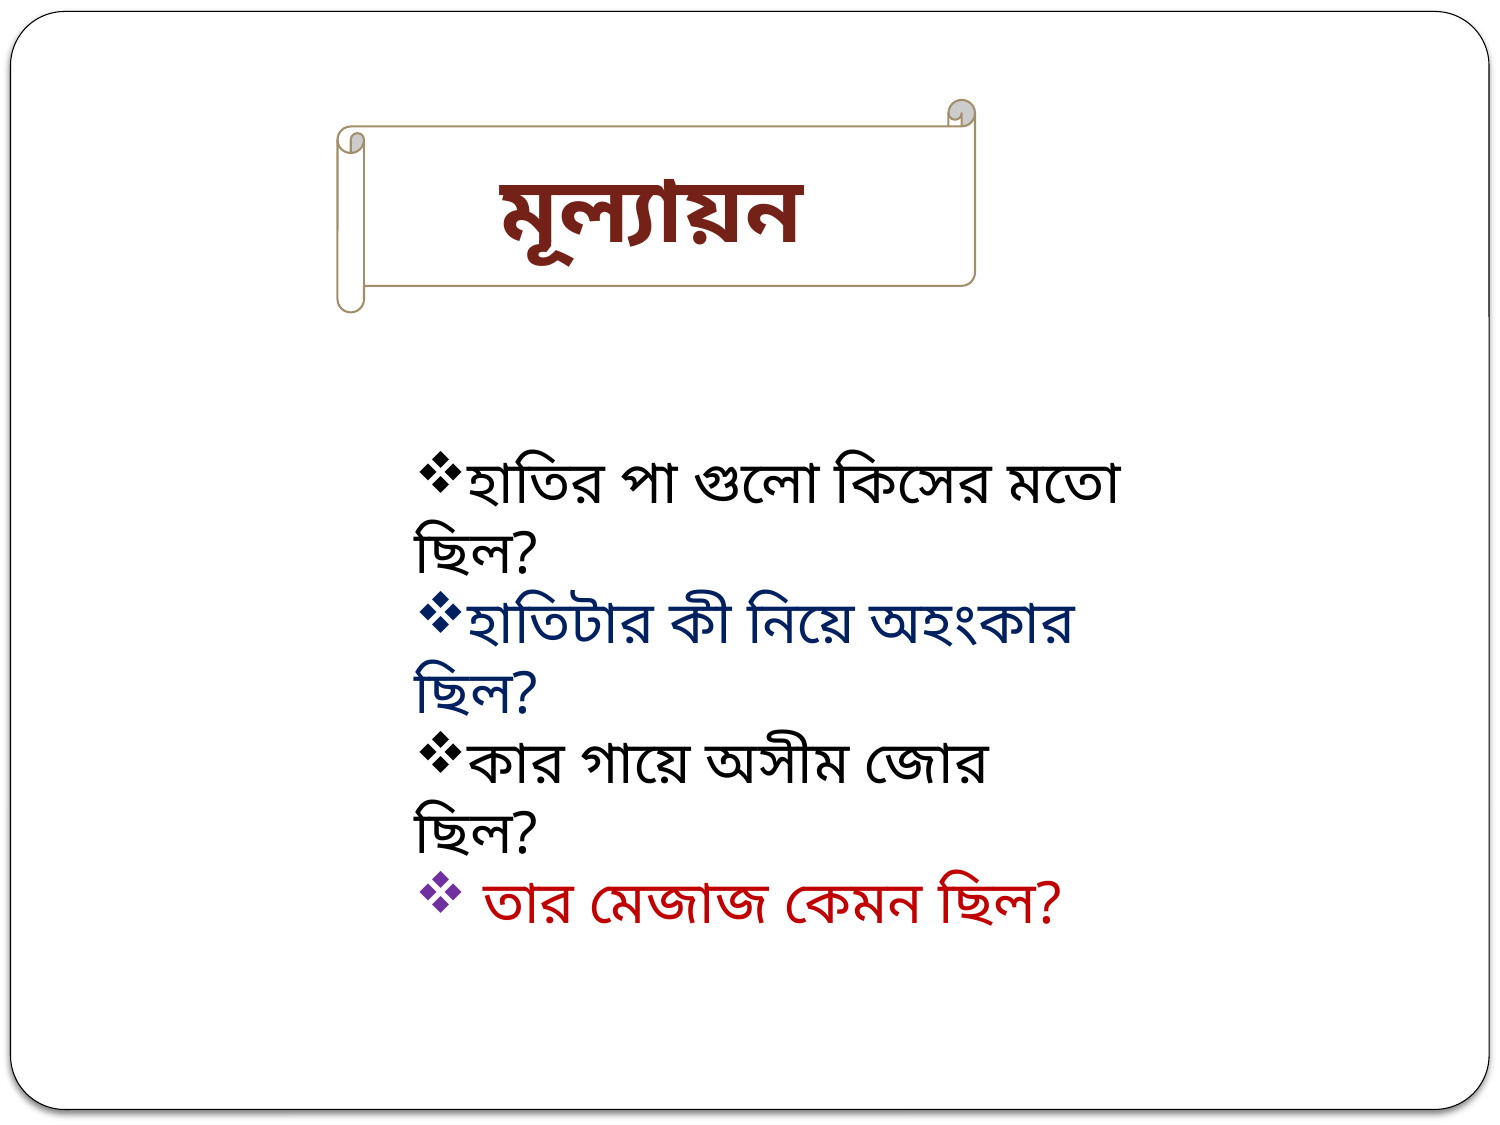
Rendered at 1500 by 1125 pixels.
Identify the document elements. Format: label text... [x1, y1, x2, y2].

text_box মূল্যায়ন [336, 98, 977, 314]
text_box হাতির পা গুলো কিসের মতো ছিল? হাতিটার কী নিয়ে অহংকার ছিল? কার গায়ে অসীম জোর ছিল? তার মেজাজ কেমন ছিল? [399, 437, 1138, 988]
